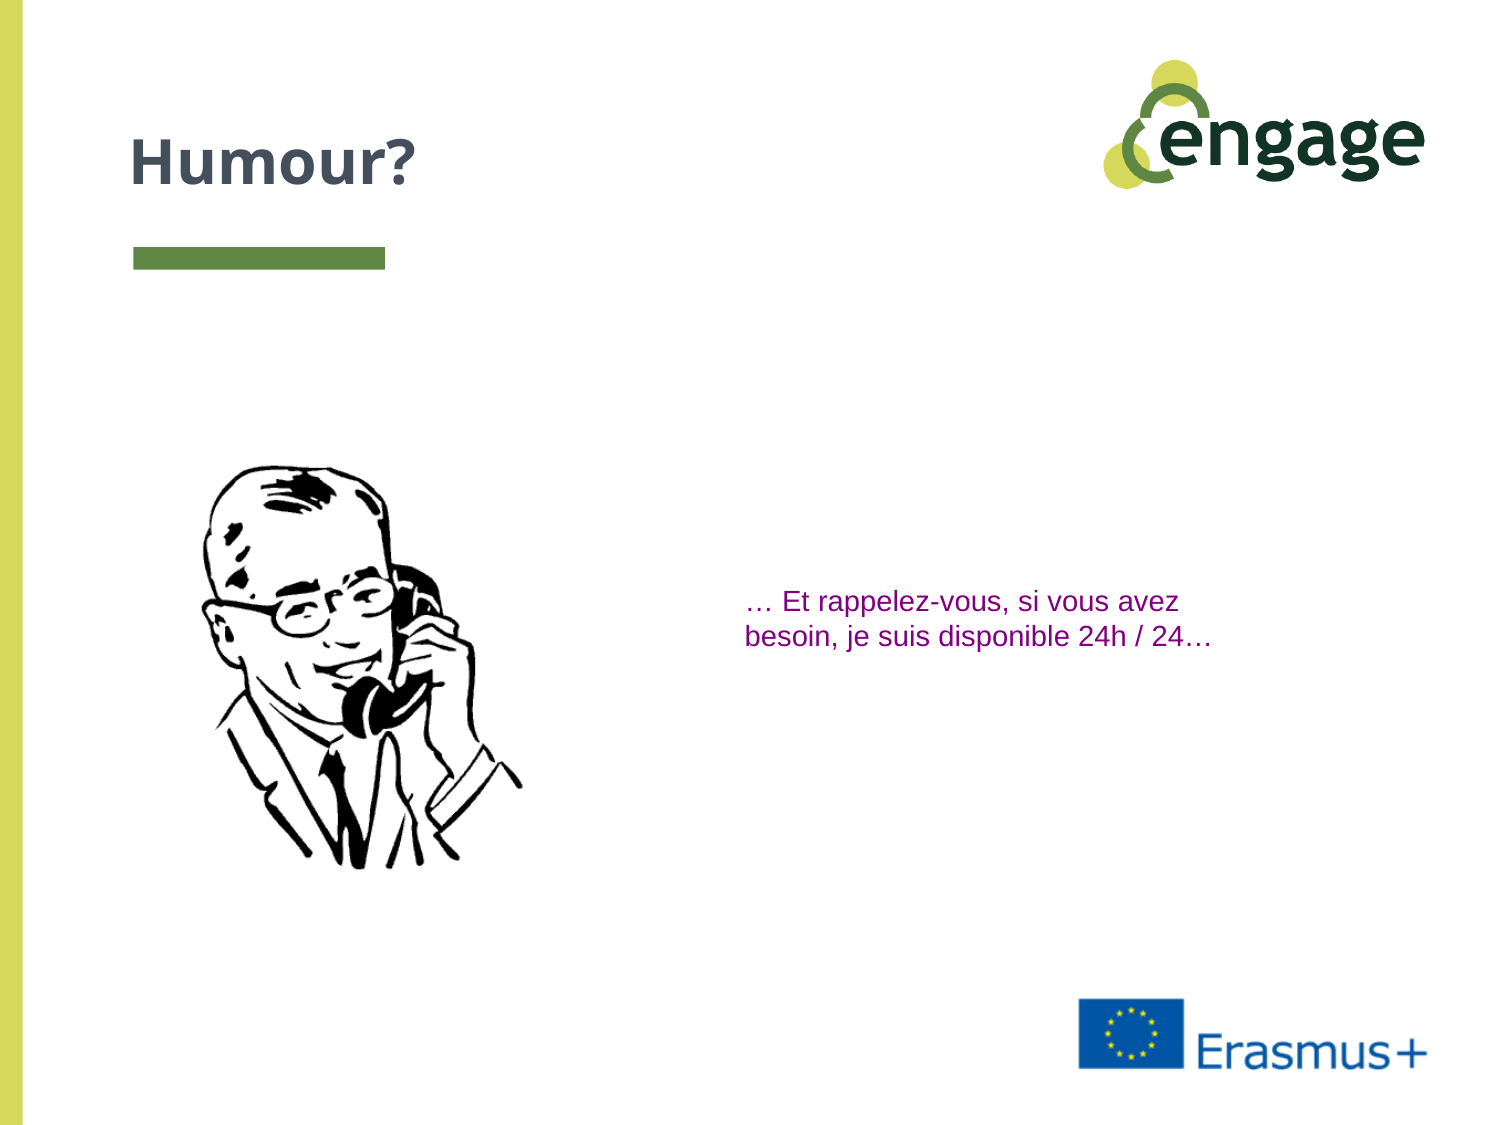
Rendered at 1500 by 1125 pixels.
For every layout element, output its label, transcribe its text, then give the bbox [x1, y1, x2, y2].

picture [193, 458, 526, 876]
picture [1058, 978, 1448, 1090]
picture [1387, 37, 1448, 212]
text_box … Et rappelez-vous, si vous avez besoin, je suis disponible 24h / 24… [729, 575, 1290, 660]
title Humour? [113, 0, 1387, 212]
